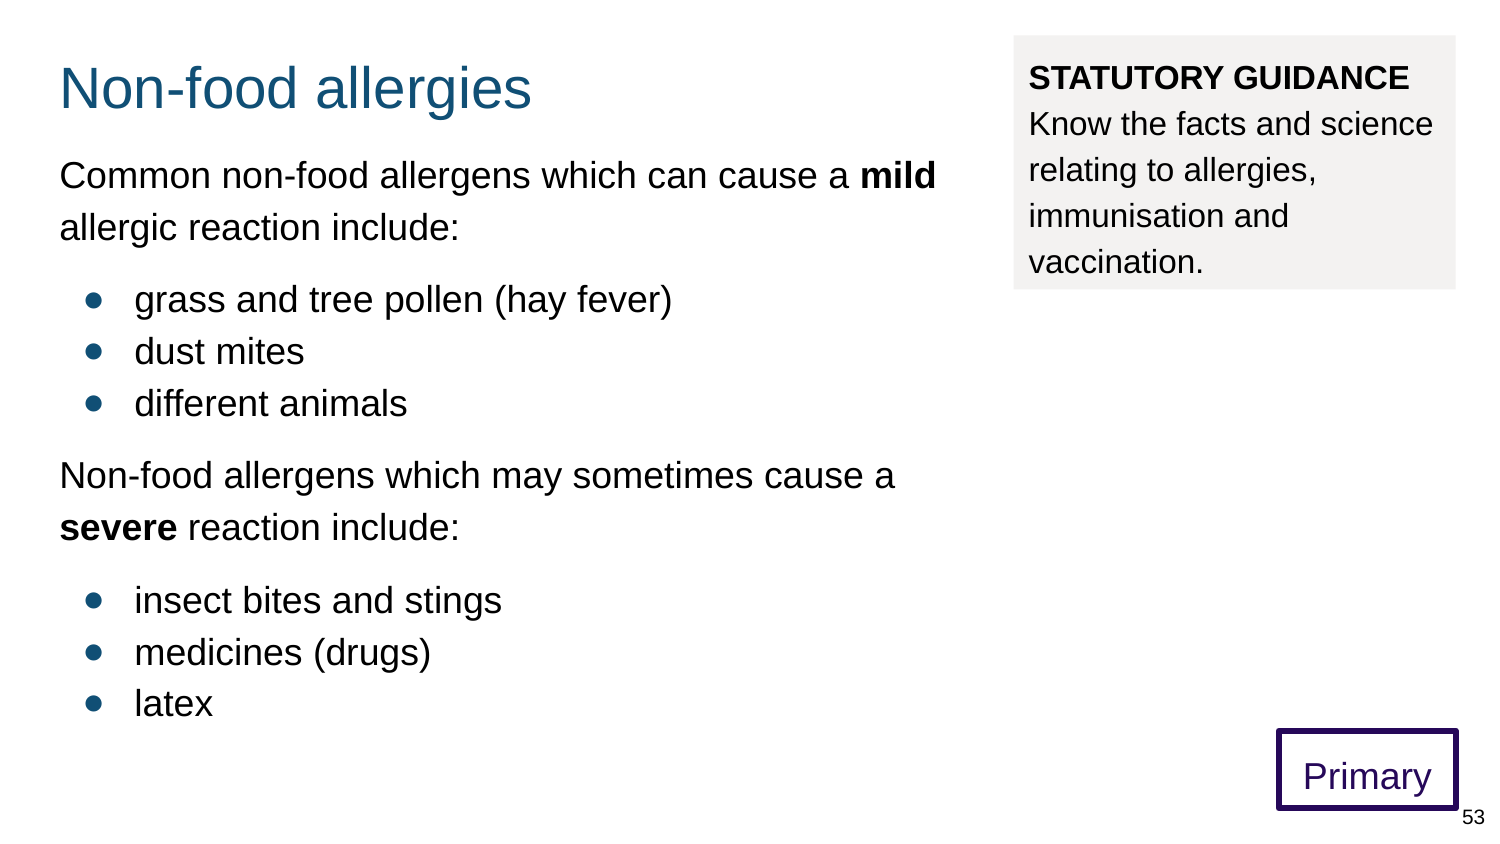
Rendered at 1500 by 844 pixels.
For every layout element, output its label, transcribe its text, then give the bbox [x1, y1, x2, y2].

list STATUTORY GUIDANCE Know the facts and science relating to allergies, immunisation and vaccination. [1013, 35, 1456, 290]
slide_number 53 [1441, 788, 1500, 844]
subtitle Primary [1278, 730, 1456, 809]
list Common non-food allergens which can cause a mild allergic reaction include: grass and tree pollen (hay fever) dust mites different animals Non-food allergens which may sometimes cause a severe reaction include: insect bites and stings medicines (drugs) latex [44, 129, 1007, 731]
title Non-food allergies [44, 35, 1007, 129]
